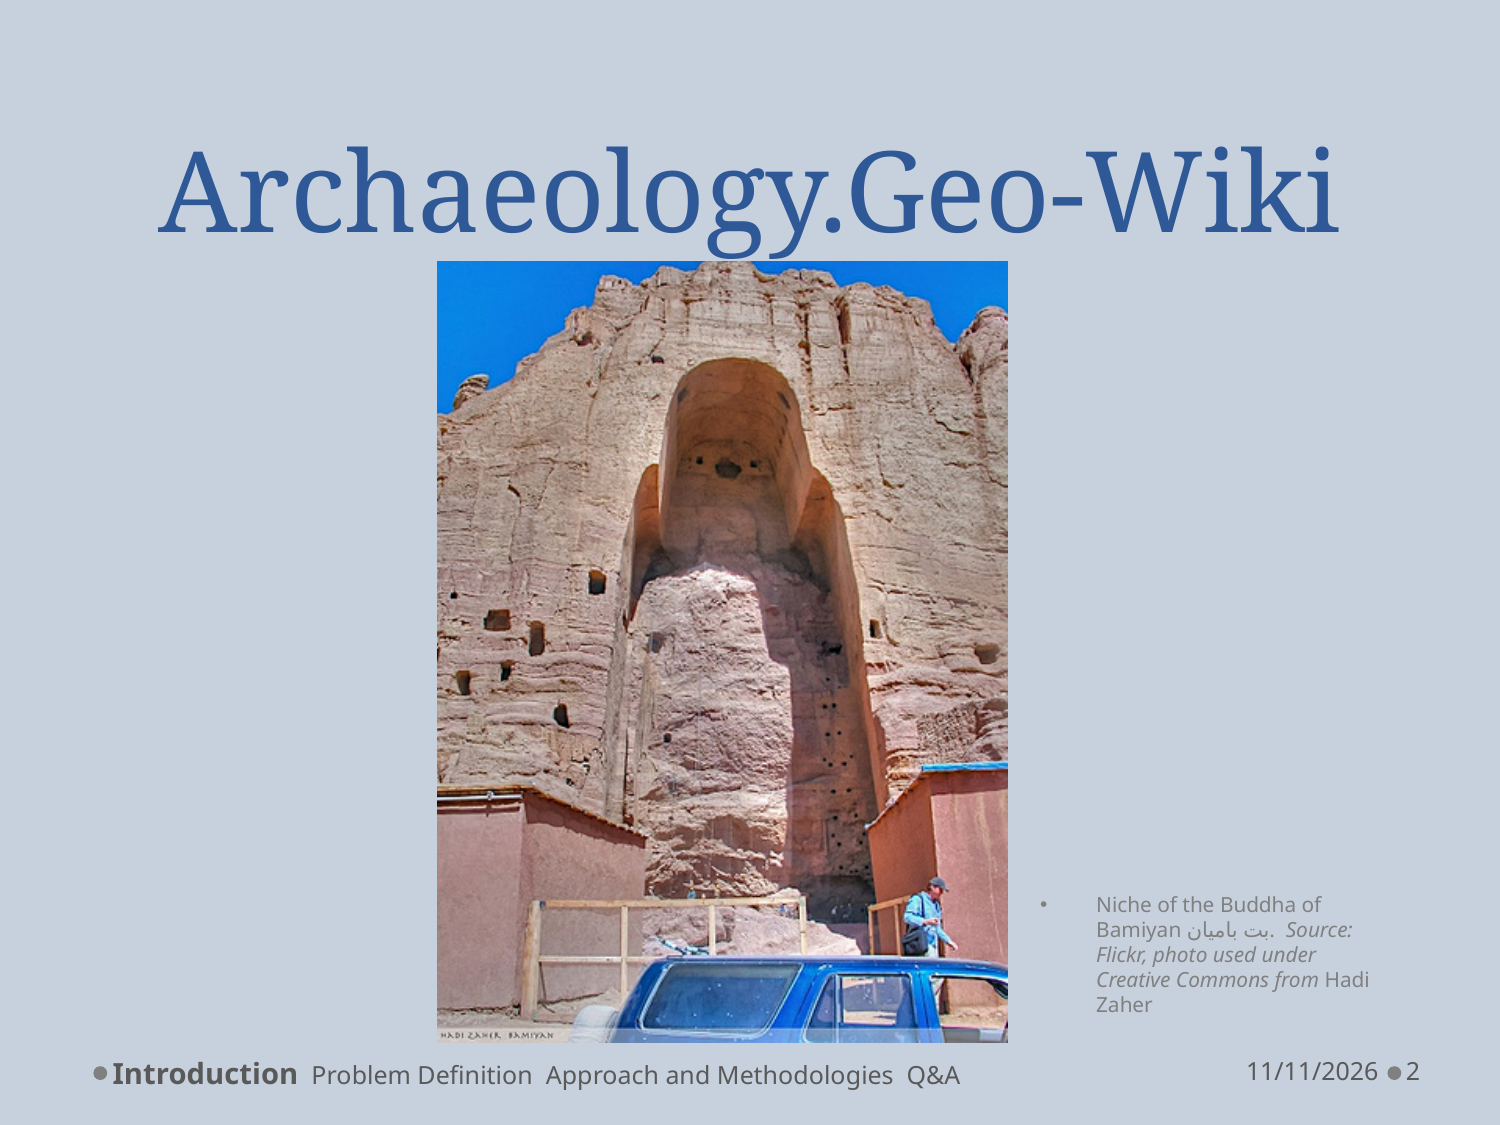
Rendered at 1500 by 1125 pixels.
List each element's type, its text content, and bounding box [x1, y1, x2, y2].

text_box Introduction Problem Definition Approach and Methodologies Q&A [108, 1042, 1238, 1103]
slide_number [1238, 1043, 1386, 1103]
slide_number 2 [1401, 1042, 1494, 1103]
picture [437, 261, 1008, 1043]
title Archaeology.Geo-Wiki [75, 0, 1425, 263]
list Niche of the Buddha of Bamiyan بت بامیان. Source: Flickr, photo used under Creative Commons from Hadi Zaher [1025, 884, 1400, 1043]
